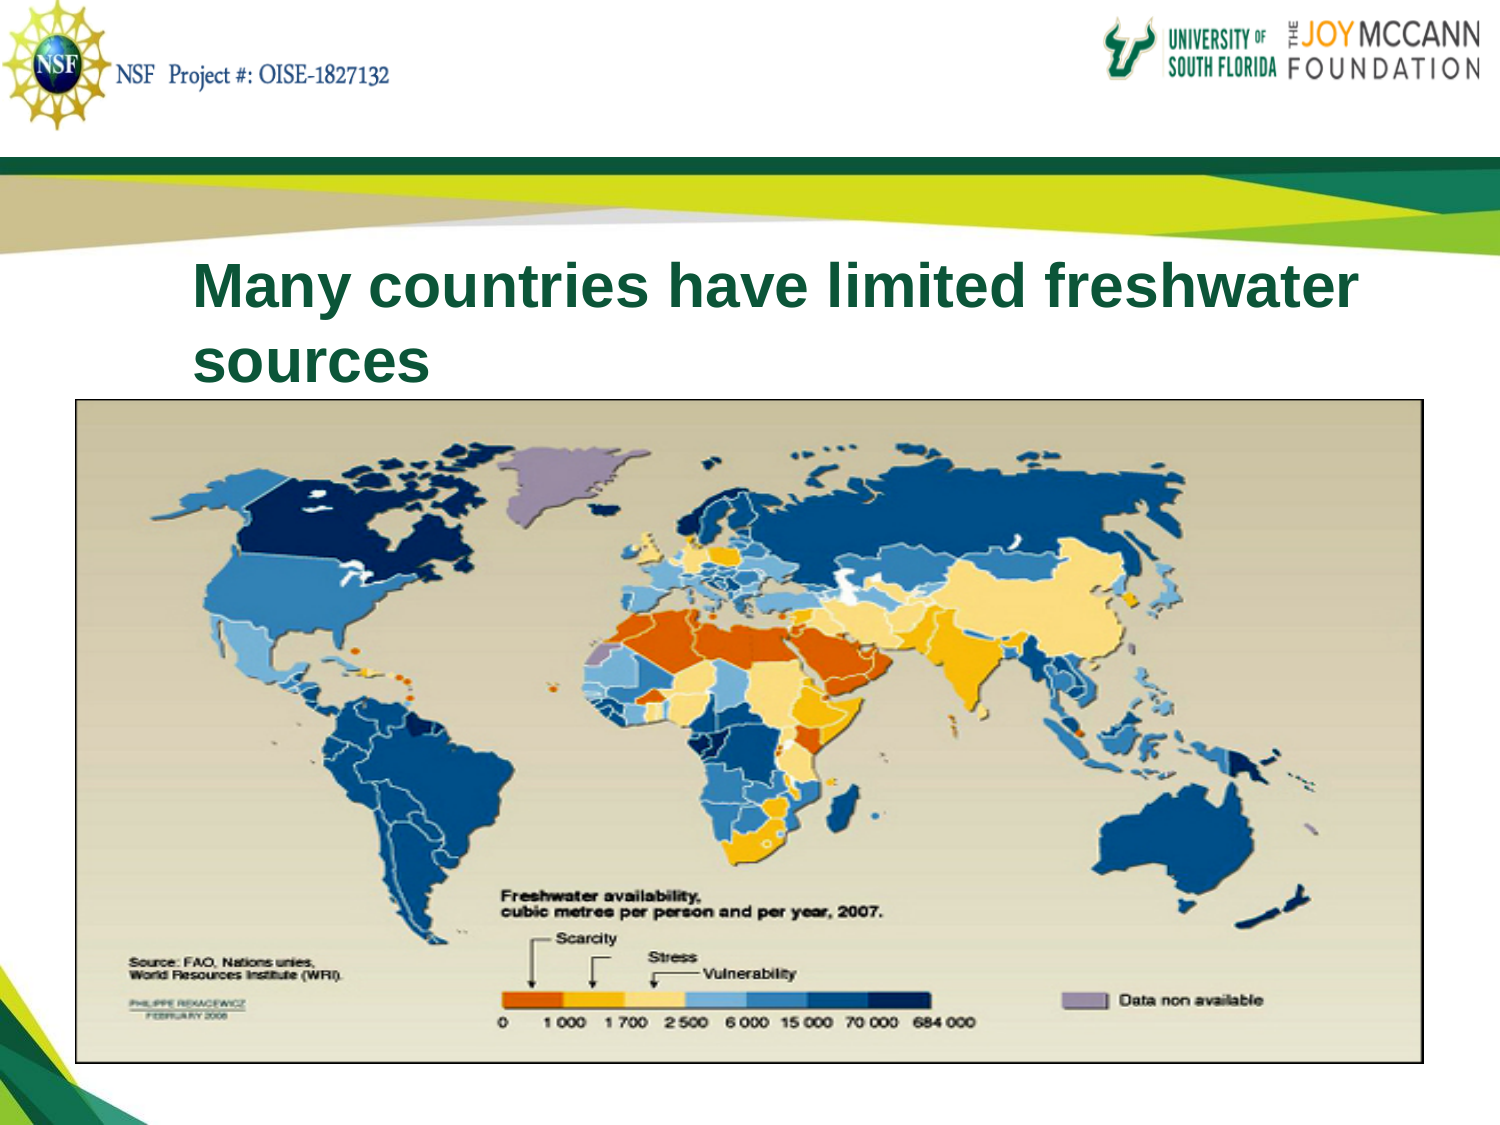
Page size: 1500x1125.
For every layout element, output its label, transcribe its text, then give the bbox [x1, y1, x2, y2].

picture [0, 0, 1500, 1125]
title Many countries have limited freshwater sources [177, 218, 1384, 398]
